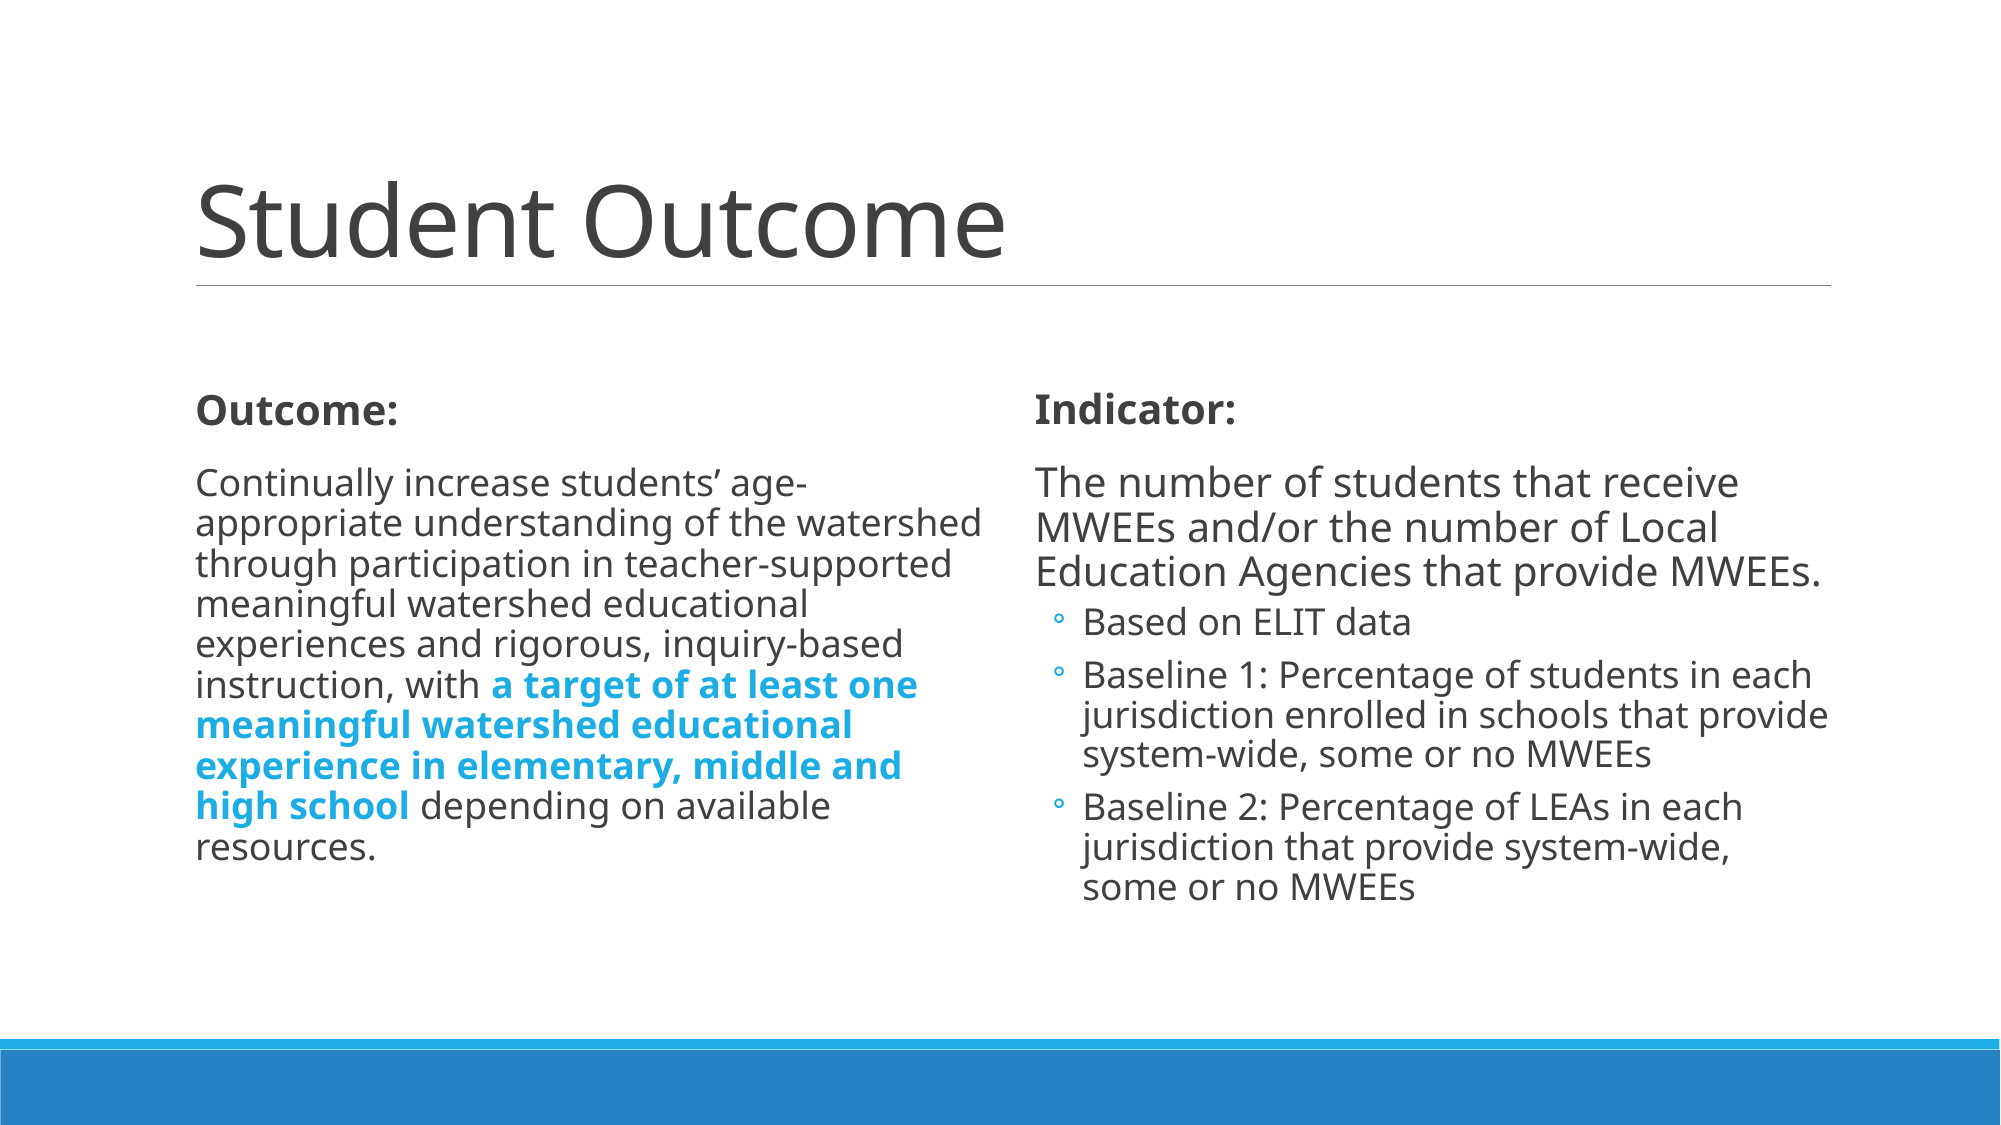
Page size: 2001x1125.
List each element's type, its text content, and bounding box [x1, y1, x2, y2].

list Outcome: Continually increase students’ age-appropriate understanding of the watershed through participation in teacher-supported meaningful watershed educational experiences and rigorous, inquiry-based instruction, with a target of at least one meaningful watershed educational experience in elementary, middle and high school depending on available resources. [180, 302, 990, 963]
title Student Outcome [180, 47, 1830, 285]
list Indicator: The number of students that receive MWEEs and/or the number of Local Education Agencies that provide MWEEs. Based on ELIT data Baseline 1: Percentage of students in each jurisdiction enrolled in schools that provide system-wide, some or no MWEEs Baseline 2: Percentage of LEAs in each jurisdiction that provide system-wide, some or no MWEEs [1020, 302, 1830, 963]
